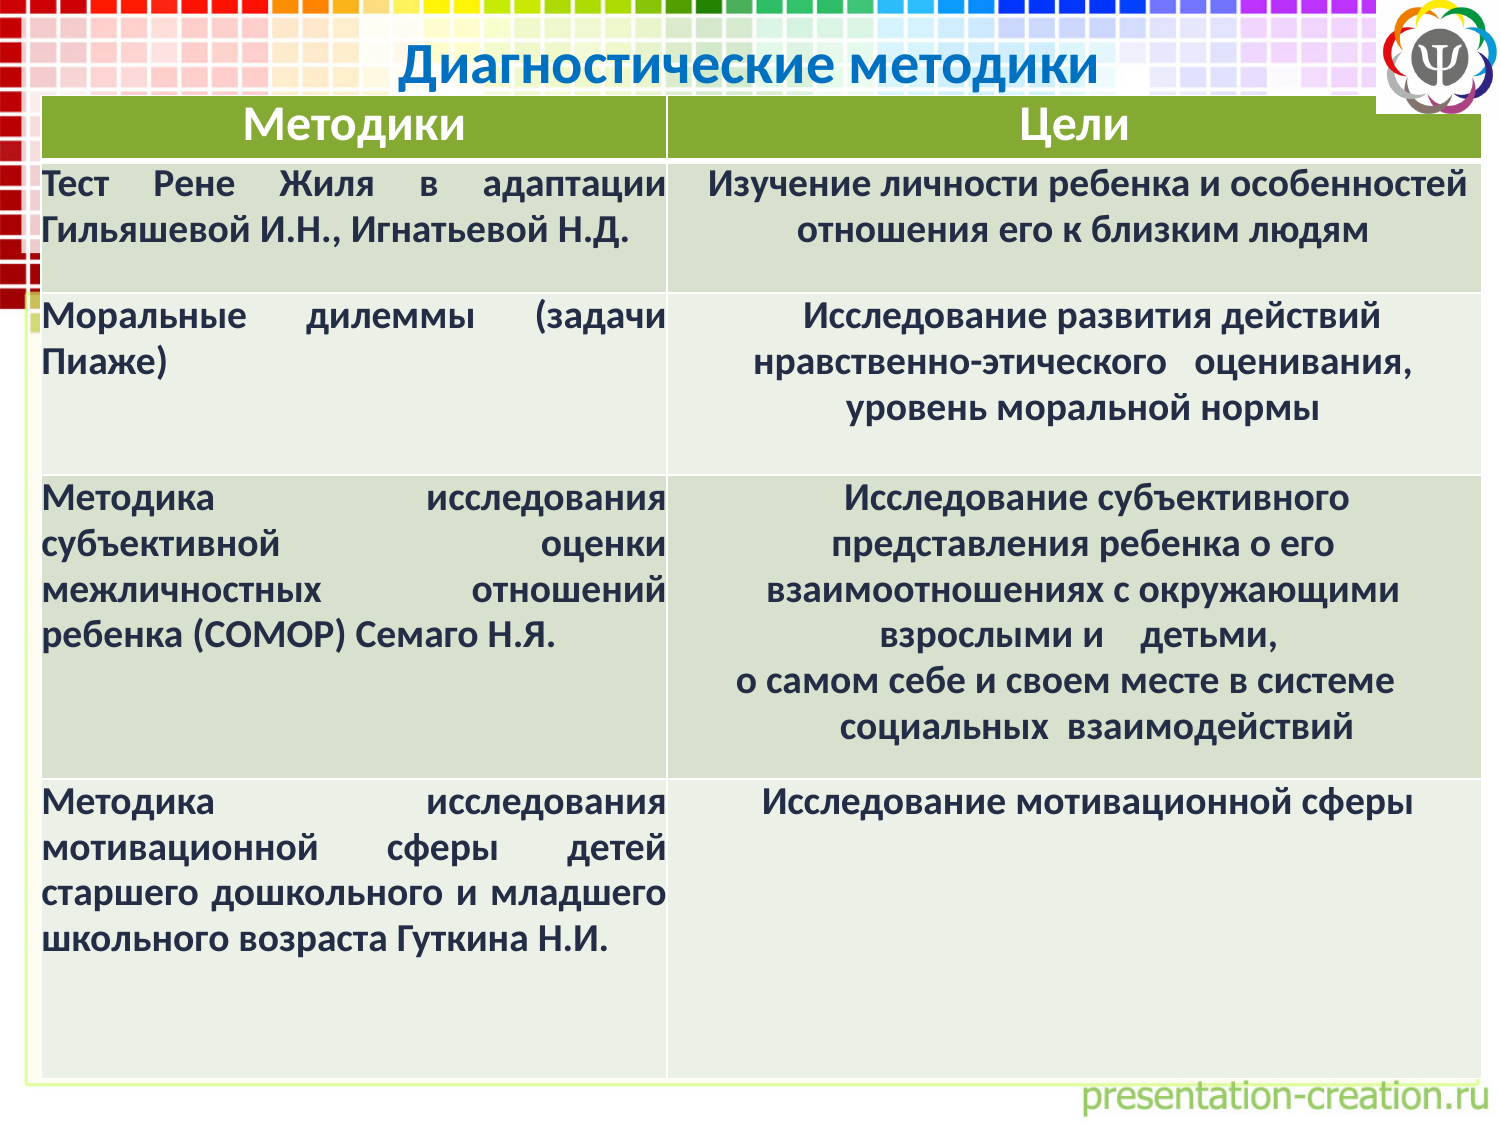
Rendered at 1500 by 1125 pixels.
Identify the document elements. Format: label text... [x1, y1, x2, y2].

picture [0, 0, 1500, 1125]
table_cell Изучение личности ребенка и особенностей отношения его к близким людям [668, 164, 1481, 292]
table_header Методики [42, 96, 666, 158]
table_cell Исследование мотивационной сферы [668, 780, 1481, 1078]
table_header Цели [668, 96, 1481, 158]
title Диагностические методики [75, 30, 1370, 90]
table_cell Тест Рене Жиля в адаптации Гильяшевой И.Н., Игнатьевой Н.Д. [42, 164, 666, 292]
table_cell Методика исследования мотивационной сферы детей старшего дошкольного и младшего школьного возраста Гуткина Н.И. [42, 780, 666, 1078]
table_cell Методика исследования субъективной оценки межличностных отношений ребенка (СОМОР) Семаго Н.Я. [42, 476, 666, 778]
table_cell Моральные дилеммы (задачи Пиаже) [42, 294, 666, 474]
table_cell Исследование субъективного представления ребенка о его взаимоотношениях с окружающими взрослыми и детьми, о самом себе и своем месте в системе социальных взаимодействий [668, 476, 1481, 778]
table_cell Исследование развития действий нравственно-этического оценивания, уровень моральной нормы [668, 294, 1481, 474]
